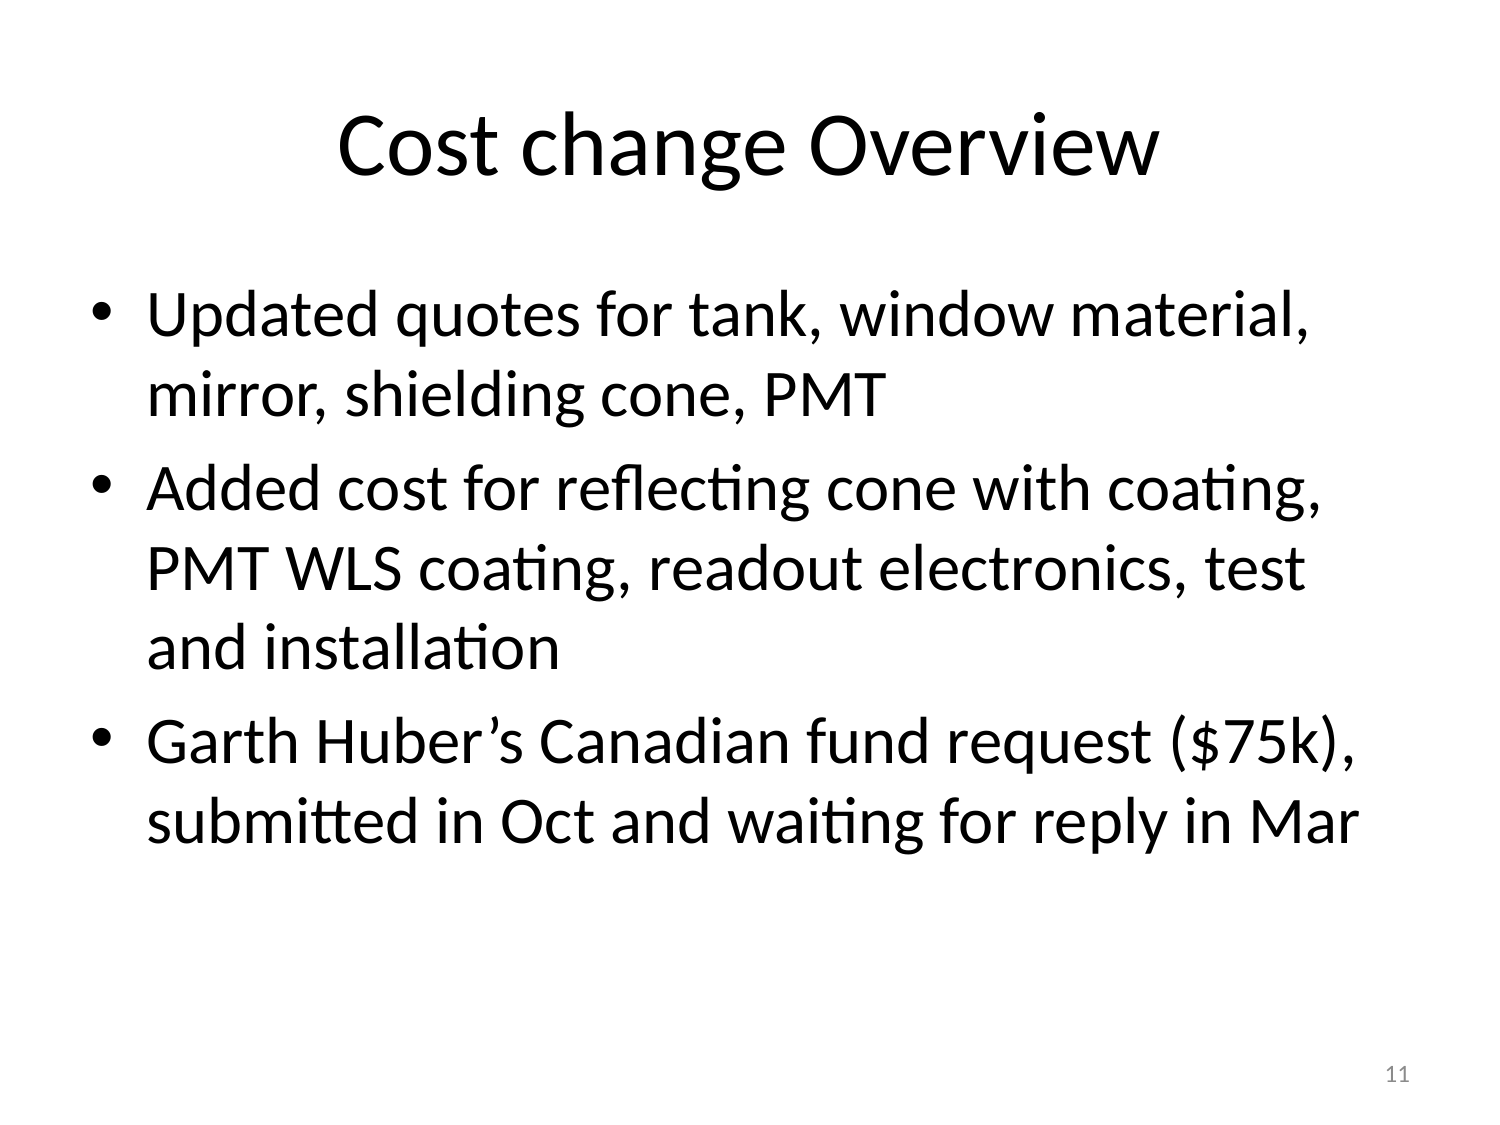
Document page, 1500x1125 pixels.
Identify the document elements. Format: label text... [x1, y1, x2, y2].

slide_number 11 [1074, 1042, 1425, 1103]
list Updated quotes for tank, window material, mirror, shielding cone, PMT Added cost for reflecting cone with coating, PMT WLS coating, readout electronics, test and installation Garth Huber’s Canadian fund request ($75k), submitted in Oct and waiting for reply in Mar [75, 262, 1425, 1005]
title Cost change Overview [75, 45, 1425, 233]
